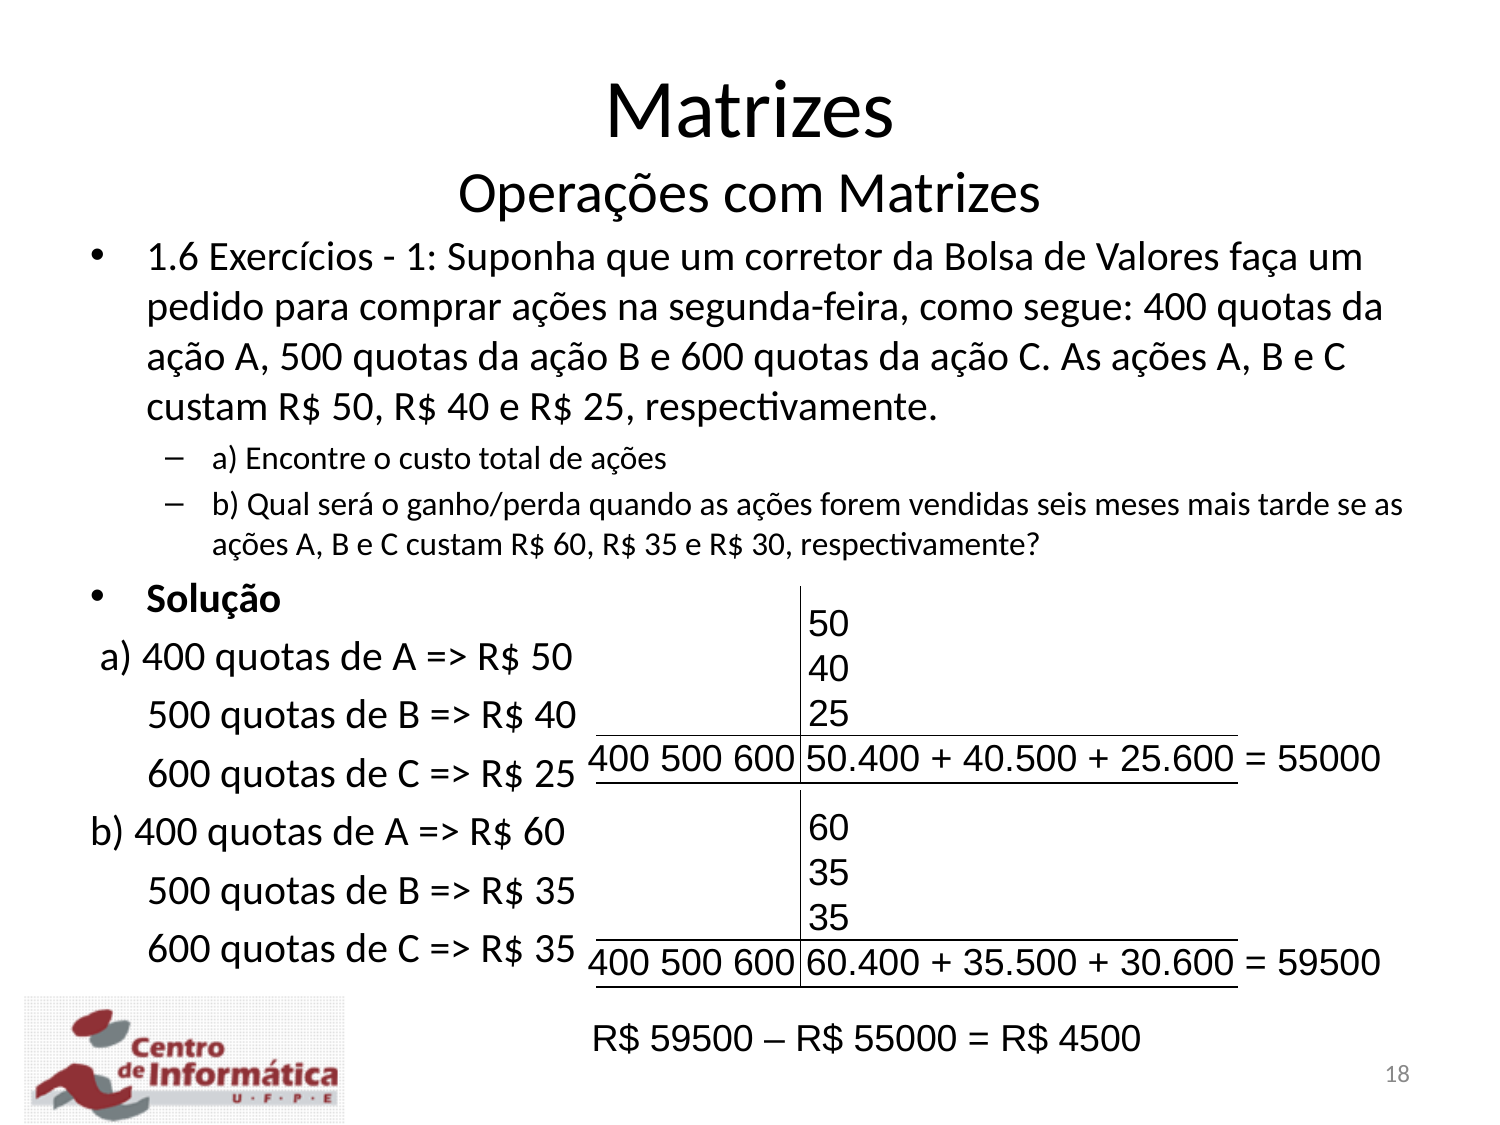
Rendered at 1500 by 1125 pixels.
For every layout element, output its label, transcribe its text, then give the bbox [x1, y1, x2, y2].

picture [23, 995, 346, 1125]
text_box 50 40 25 400 500 600 50.400 + 40.500 + 25.600 = 55000 [572, 591, 797, 787]
text_box 60 35 35 400 500 600 60.400 + 35.500 + 30.600 = 59500 [572, 795, 797, 991]
slide_number 18 [1074, 1042, 1425, 1103]
text_box 60 35 35 400 500 600 60.400 + 35.500 + 30.600 = 59500 [804, 795, 1447, 991]
text_box 50 40 25 400 500 600 50.400 + 40.500 + 25.600 = 55000 [804, 591, 1447, 787]
list 1.6 Exercícios - 1: Suponha que um corretor da Bolsa de Valores faça um pedido para comprar ações na segunda-feira, como segue: 400 quotas da ação A, 500 quotas da ação B e 600 quotas da ação C. As ações A, B e C custam R$ 50, R$ 40 e R$ 25, respectivamente. a) Encontre o custo total de ações b) Qual será o ganho/perda quando as ações forem vendidas seis meses mais tarde se as ações A, B e C custam R$ 60, R$ 35 e R$ 30, respectivamente? Solução a) 400 quotas de A => R$ 50 500 quotas de B => R$ 40 600 quotas de C => R$ 25 b) 400 quotas de A => R$ 60 500 quotas de B => R$ 35 600 quotas de C => R$ 35 [75, 221, 1425, 965]
title Matrizes Operações com Matrizes [75, 45, 1425, 221]
text_box R$ 59500 – R$ 55000 = R$ 4500 [576, 1006, 1250, 1066]
